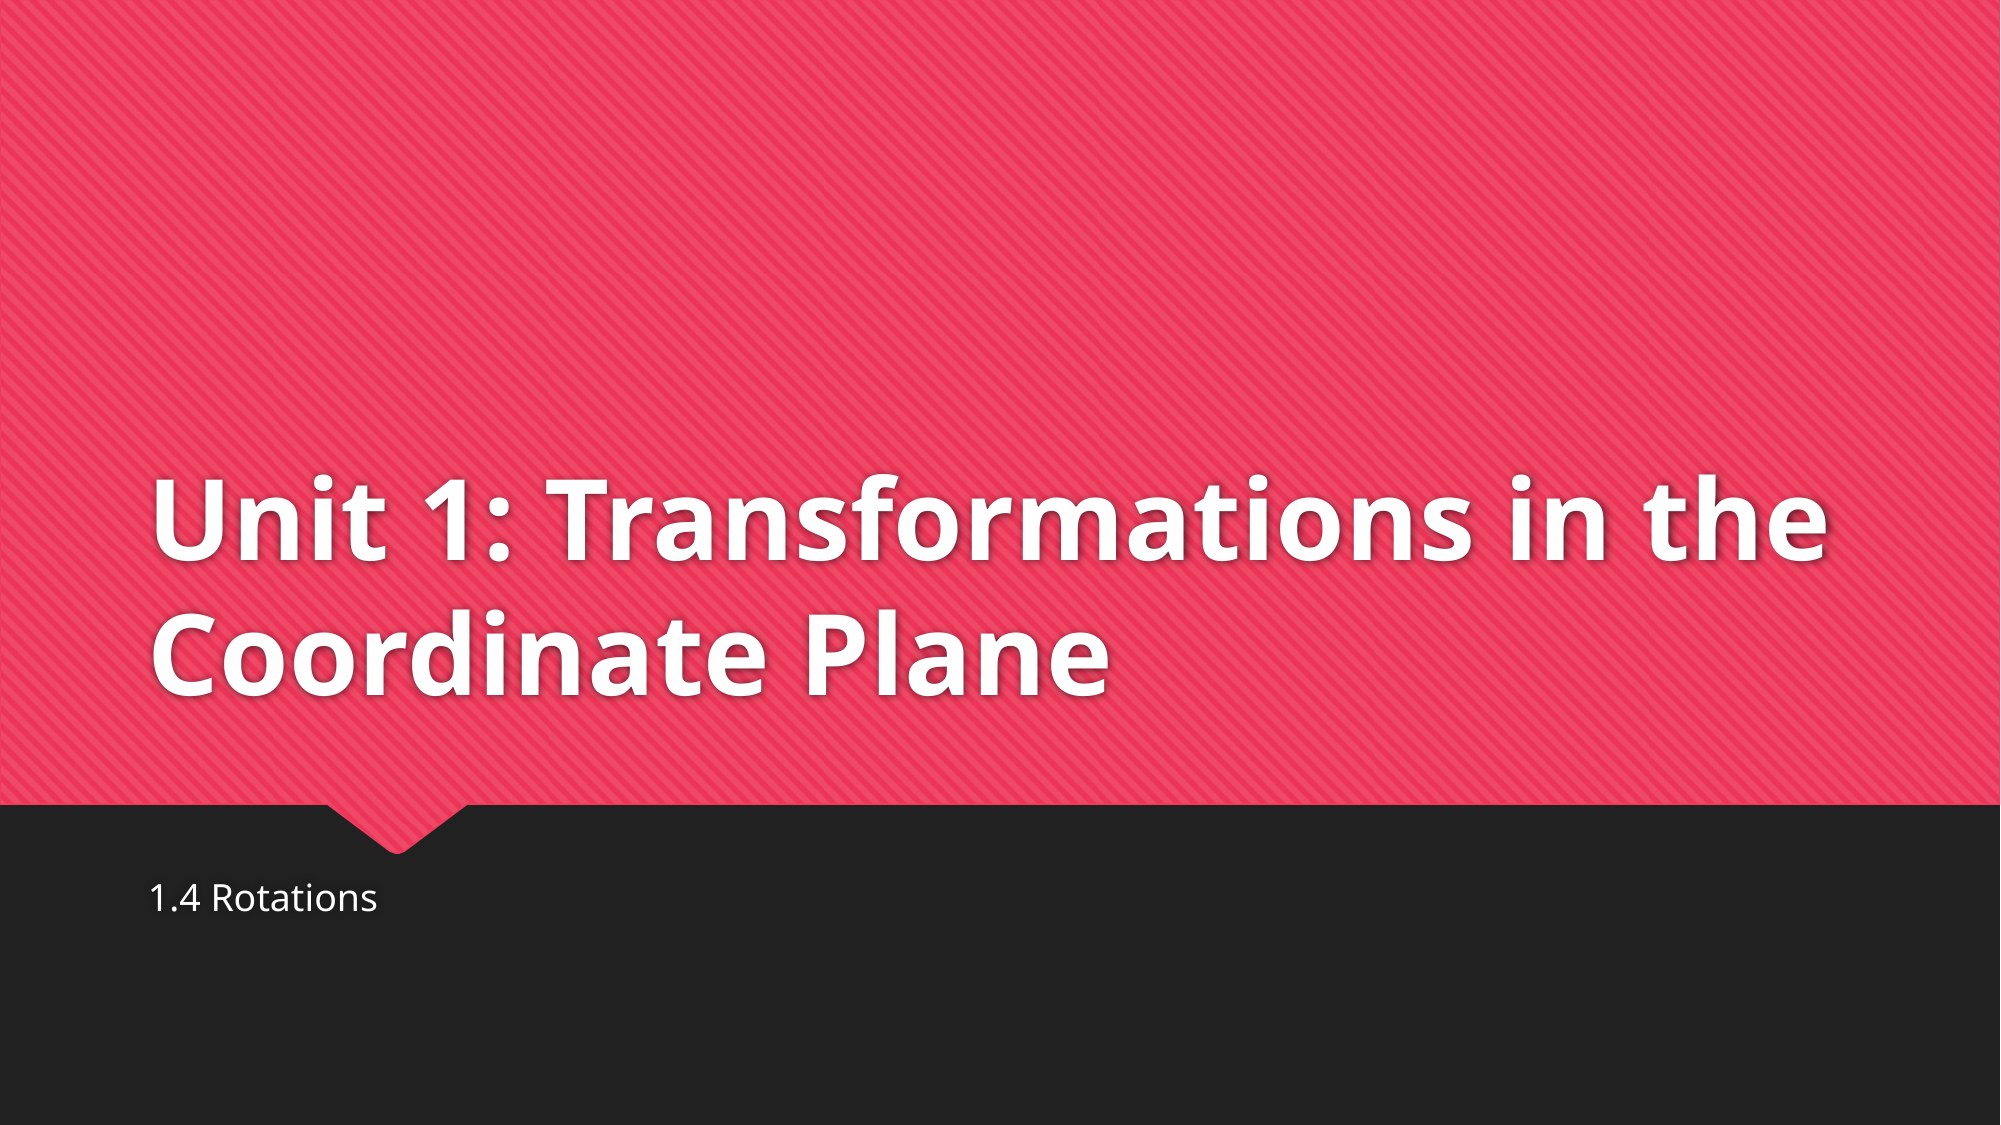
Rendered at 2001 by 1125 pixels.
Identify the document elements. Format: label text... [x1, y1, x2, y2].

subtitle 1.4 Rotations [132, 866, 1868, 938]
title Unit 1: Transformations in the Coordinate Plane [132, 237, 1868, 726]
